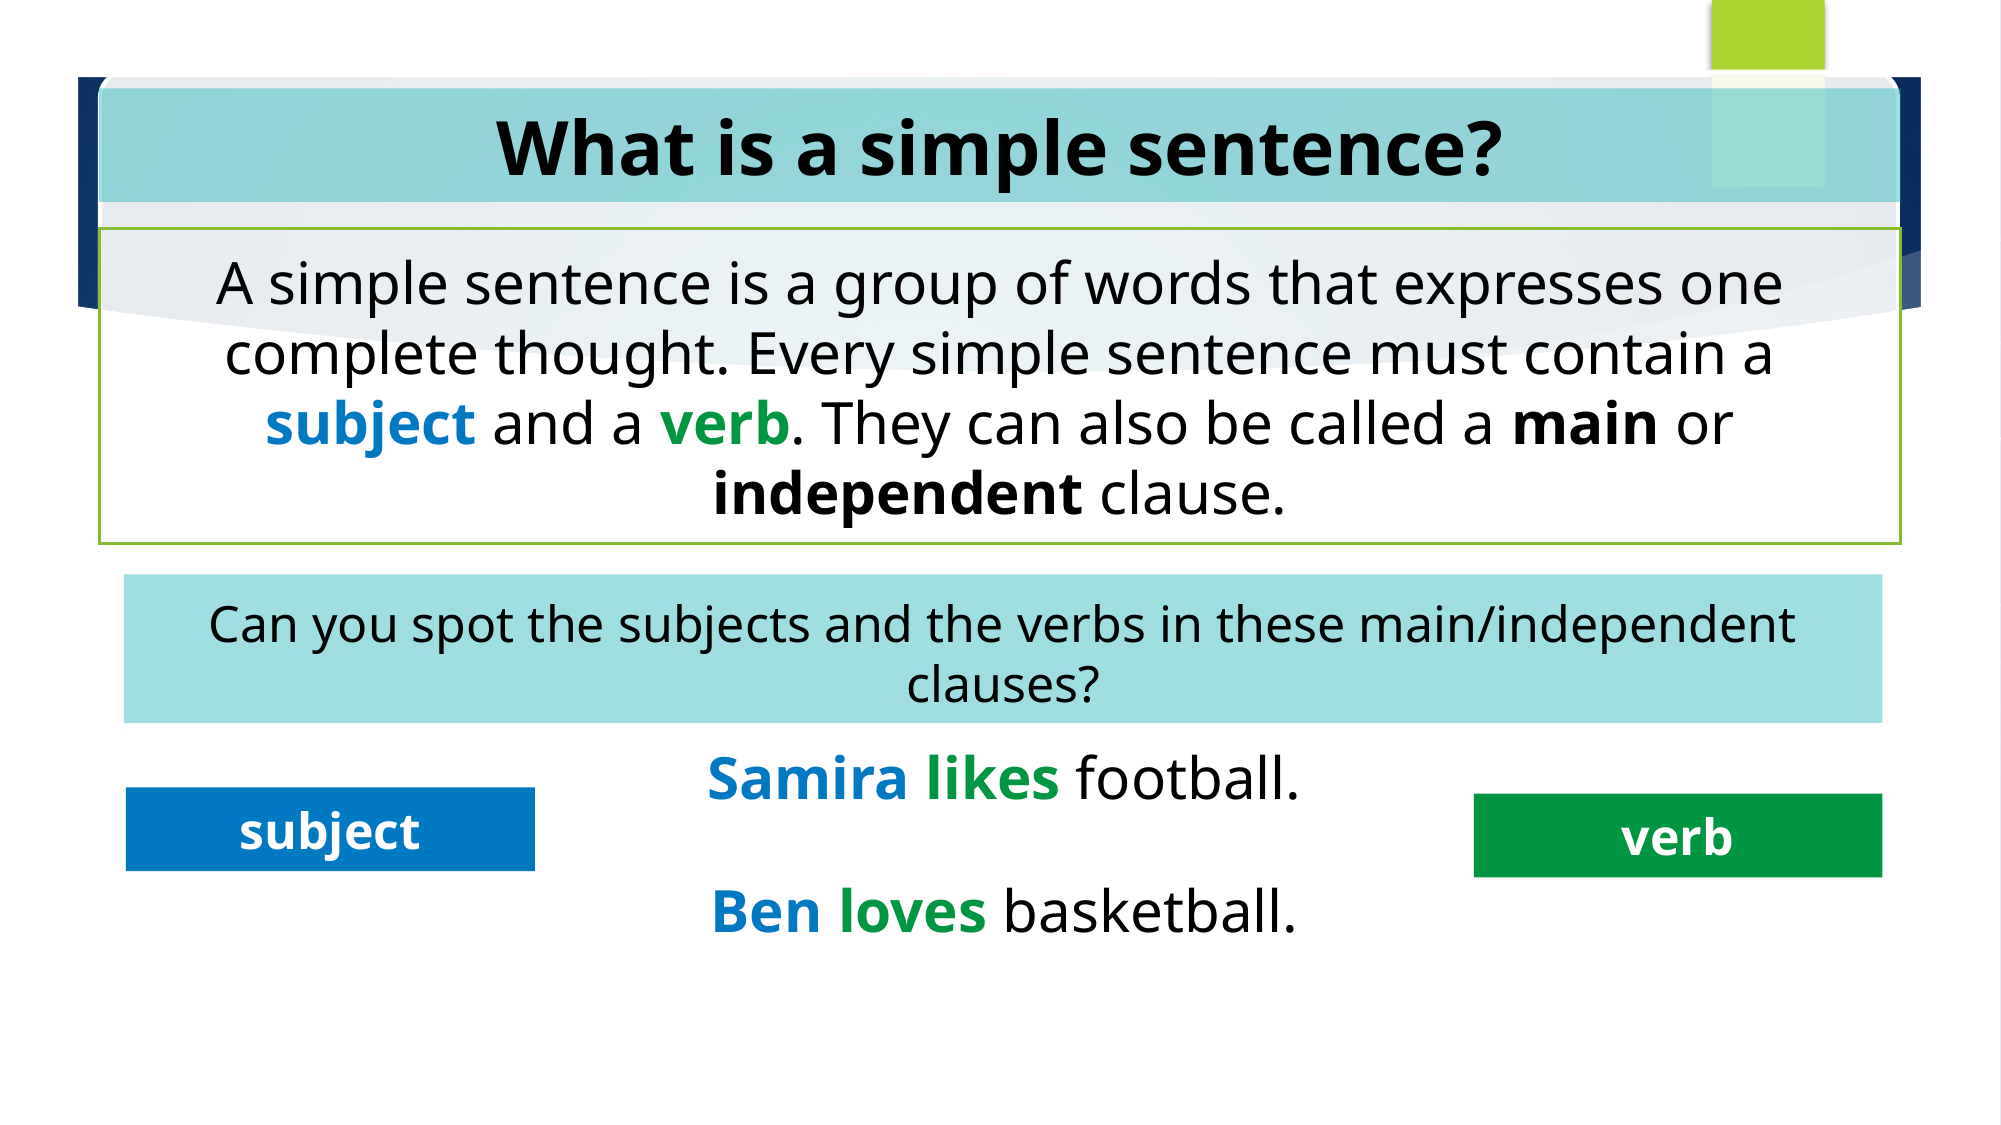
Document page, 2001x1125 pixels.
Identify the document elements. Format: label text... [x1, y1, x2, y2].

text_box Can you spot the subjects and the verbs in these main/independent clauses? [123, 574, 1883, 723]
text_box What is a simple sentence? [99, 88, 1901, 202]
text_box subject [125, 787, 535, 872]
text_box A simple sentence is a group of words that expresses one complete thought. Every simple sentence must contain a subject and a verb. They can also be called a main or independent clause. [99, 228, 1901, 544]
text_box Ben loves basketball. [125, 856, 1884, 962]
text_box verb [1473, 793, 1883, 878]
text_box Samira likes football. [125, 723, 1884, 829]
